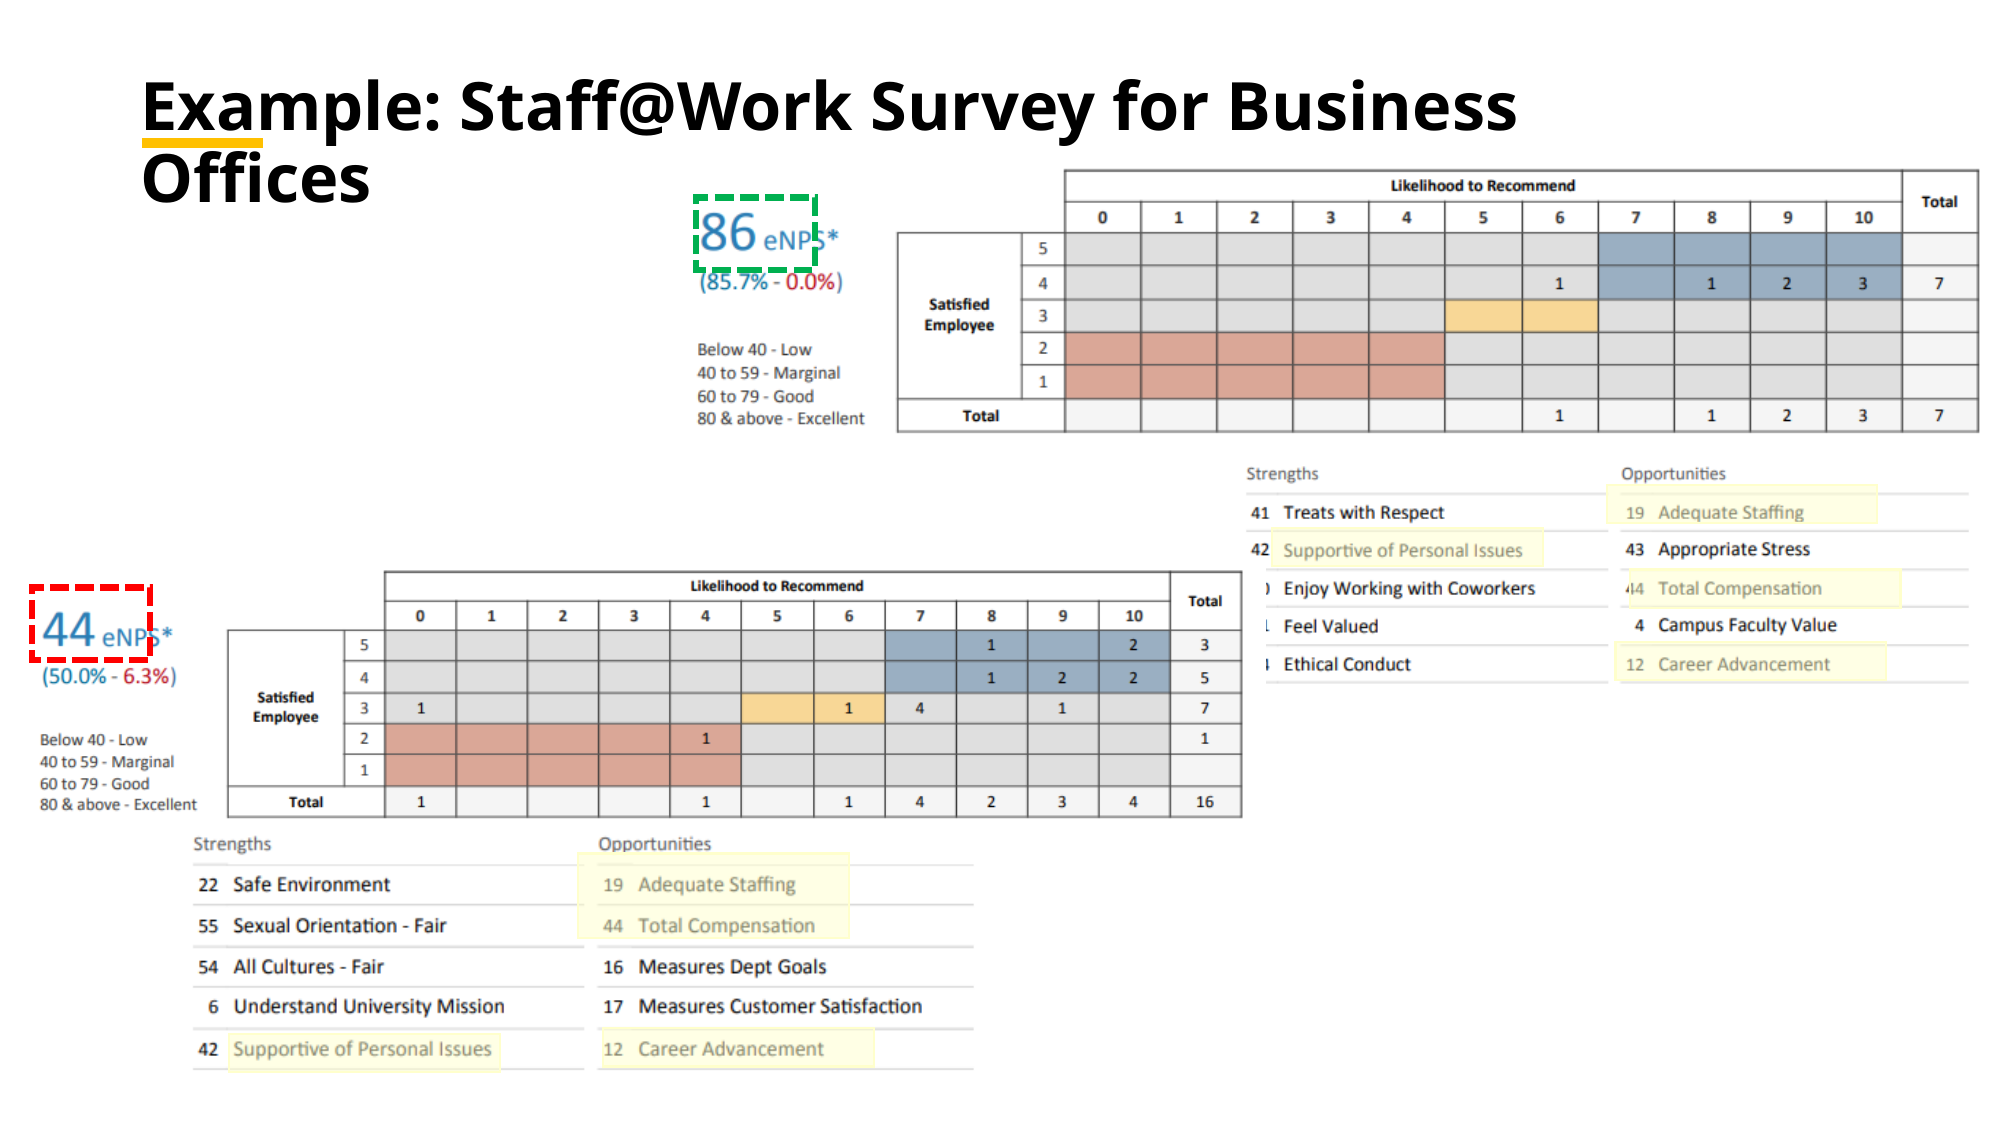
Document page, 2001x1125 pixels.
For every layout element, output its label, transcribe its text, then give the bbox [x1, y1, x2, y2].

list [1226, 449, 1988, 697]
title Example: Staff@Work Survey for Business Offices [125, 65, 1723, 247]
picture [15, 565, 1266, 1086]
picture [678, 156, 2000, 442]
